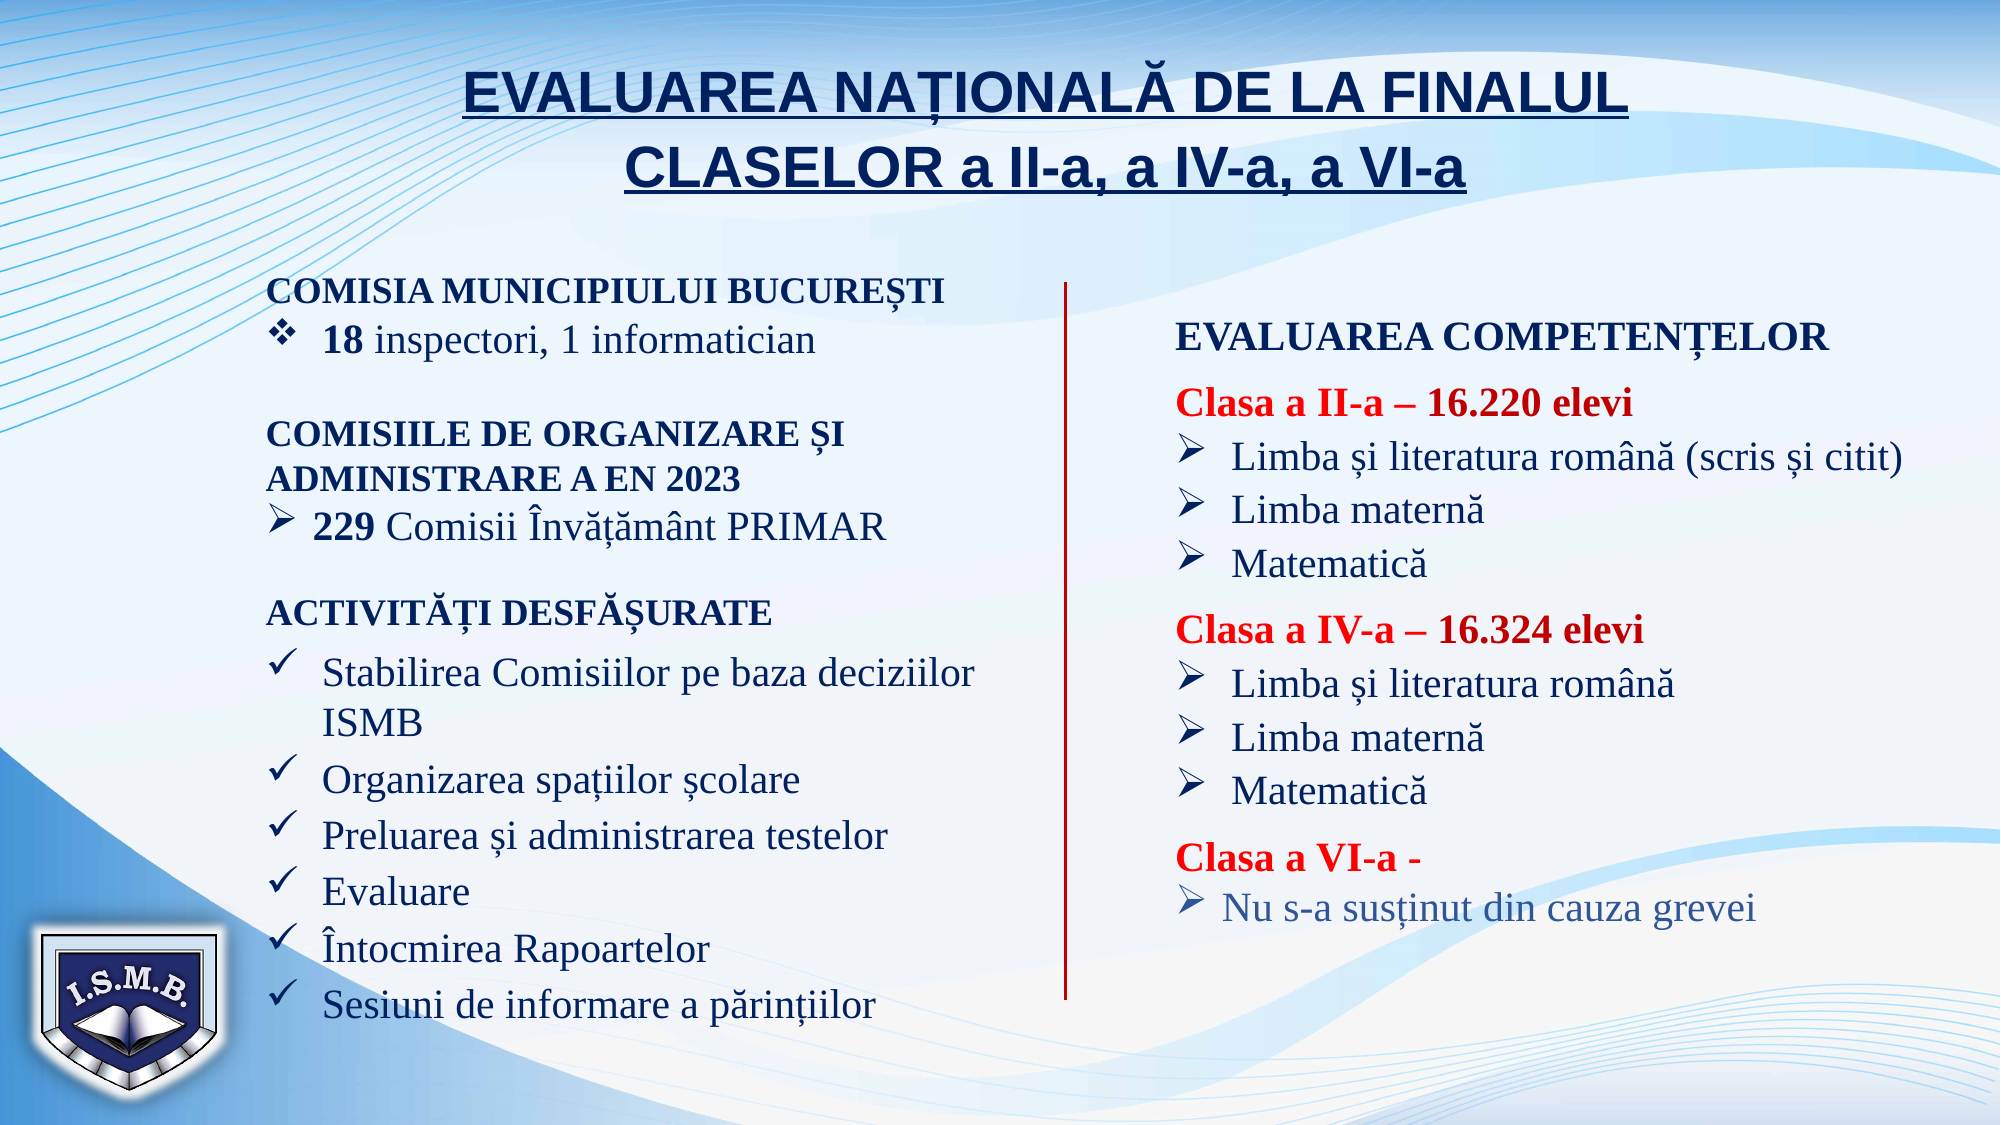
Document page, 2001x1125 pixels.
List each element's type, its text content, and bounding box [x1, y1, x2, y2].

text_box EVALUAREA COMPETENȚELOR Clasa a II-a – 16.220 elevi Limba și literatura română (scris și citit) Limba maternă Matematică Clasa a IV-a – 16.324 elevi Limba și literatura română Limba maternă Matematică Clasa a VI-a - Nu s-a susținut din cauza grevei [1160, 297, 1920, 937]
picture [0, 0, 2000, 1125]
text_box EVALUAREA NAȚIONALĂ DE LA FINALUL CLASELOR a II-a, a IV-a, a VI-a [369, 41, 1723, 207]
text_box COMISIA MUNICIPIULUI BUCUREȘTI 18 inspectori, 1 informatician COMISIILE DE ORGANIZARE ȘI ADMINISTRARE A EN 2023 229 Comisii Învățământ PRIMAR ACTIVITĂȚI DESFĂȘURATE Stabilirea Comisiilor pe baza deciziilor ISMB Organizarea spațiilor școlare Preluarea și administrarea testelor Evaluare Întocmirea Rapoartelor Sesiuni de informare a părințiilor [250, 258, 1019, 1034]
